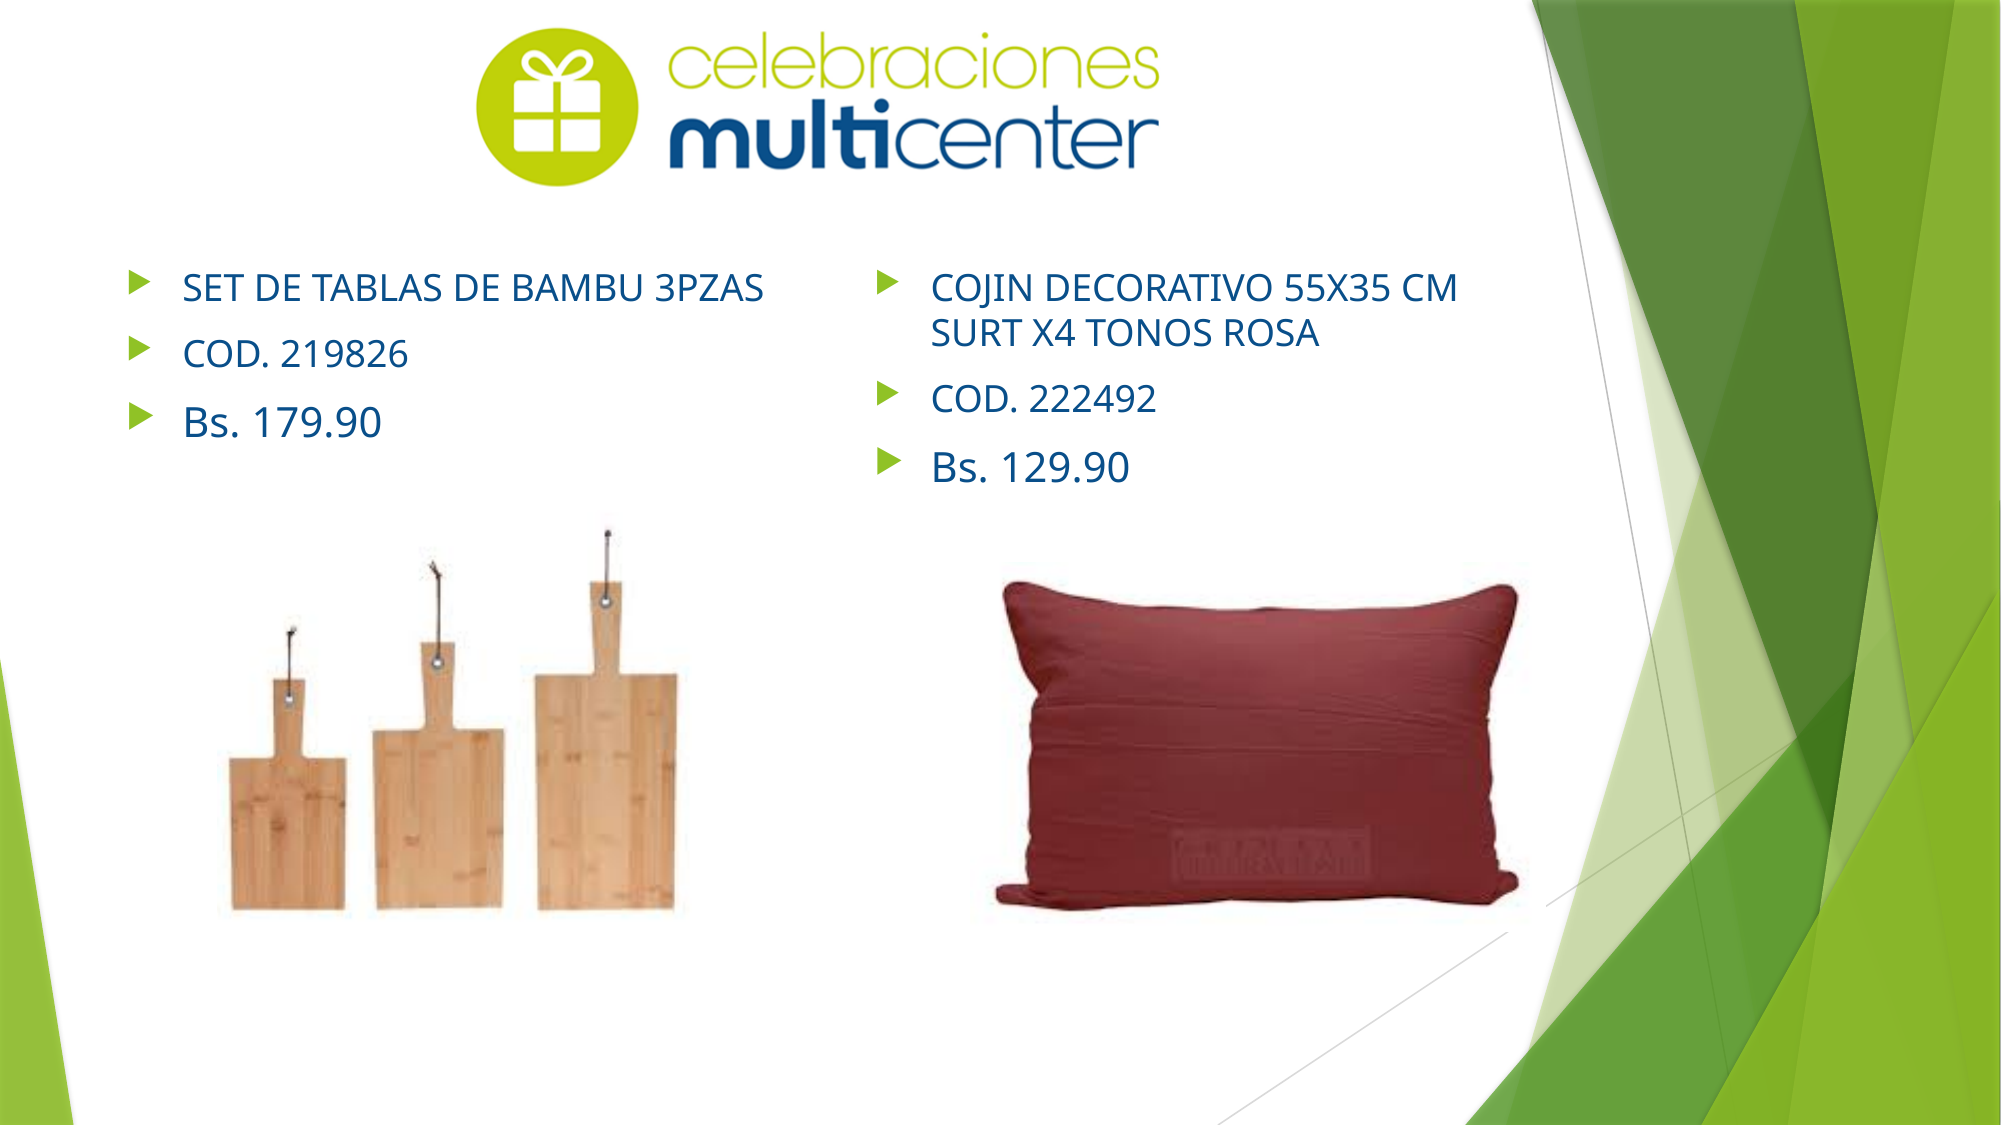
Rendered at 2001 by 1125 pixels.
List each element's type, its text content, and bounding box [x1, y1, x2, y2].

list SET DE TABLAS DE BAMBU 3PZAS COD. 219826 Bs. 179.90 [111, 256, 798, 991]
picture [466, 12, 1181, 192]
picture [970, 561, 1547, 933]
picture [216, 480, 692, 956]
text_box COJIN DECORATIVO 55X35 CM SURT X4 TONOS ROSA COD. 222492 Bs. 129.90 [859, 256, 1546, 991]
